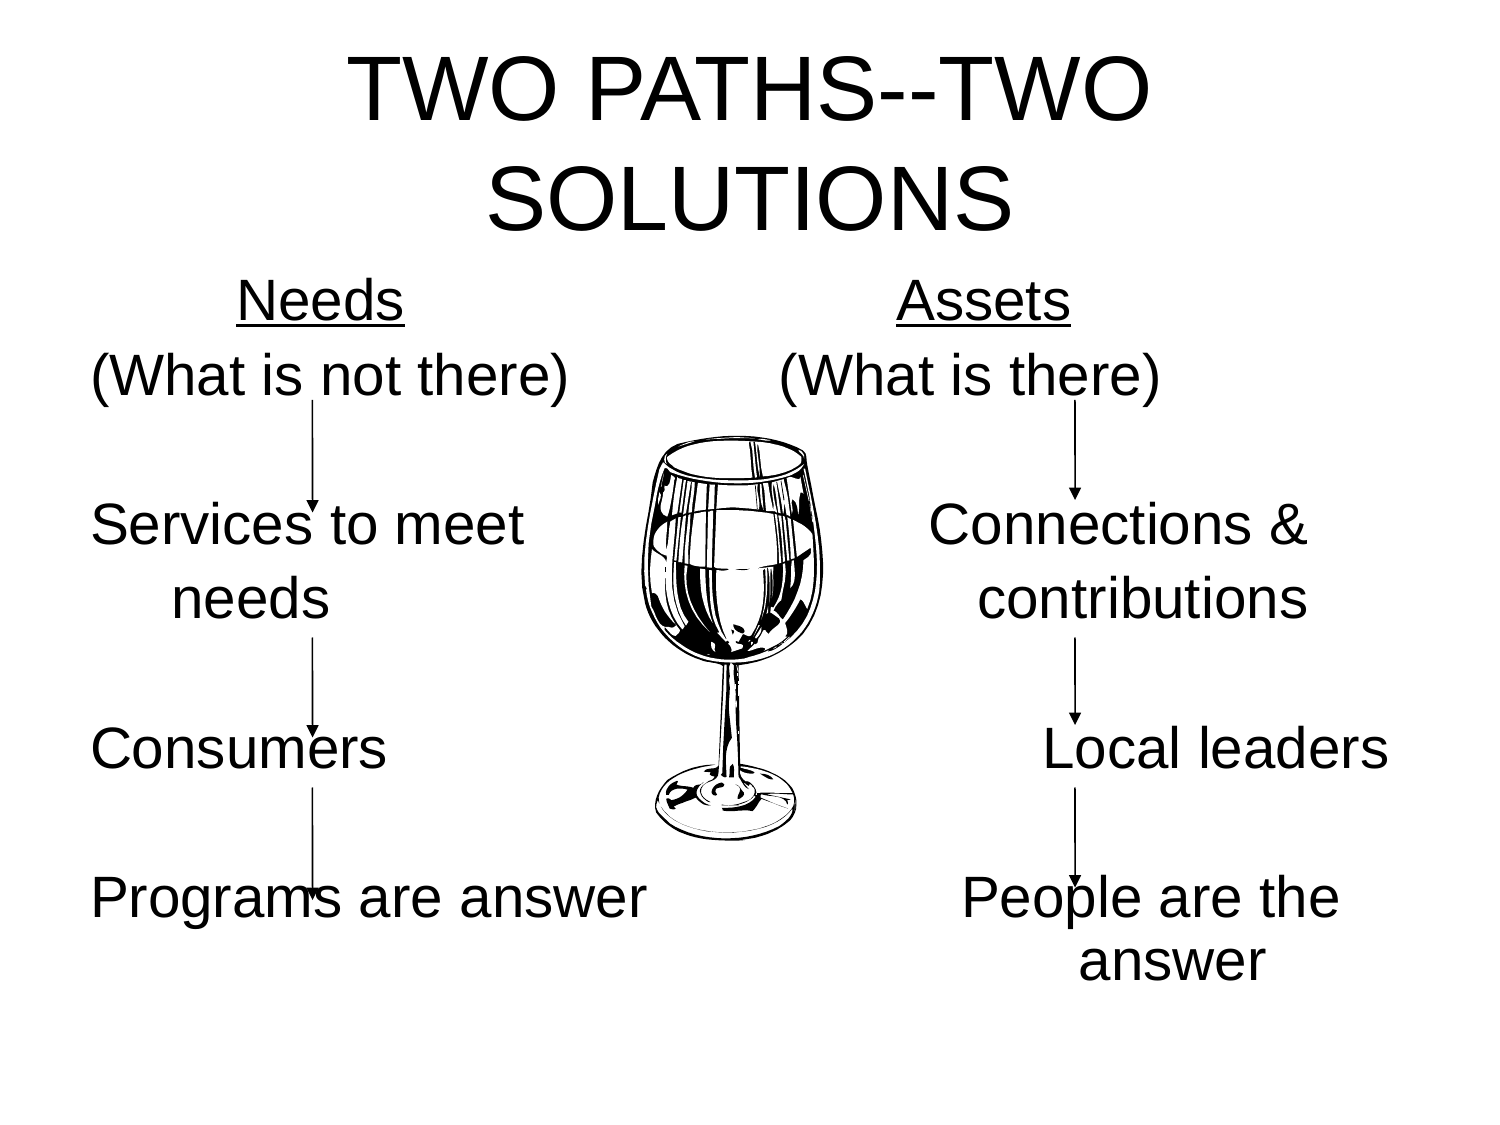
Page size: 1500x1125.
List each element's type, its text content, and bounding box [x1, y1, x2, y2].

text_box [306, 399, 319, 513]
text_box [1068, 637, 1082, 725]
list Needs Assets (What is not there) (What is there) Services to meet Connections & needs contributions Consumers Local leaders Programs are answer People are the answer [75, 262, 1425, 1005]
text_box [306, 787, 319, 901]
picture [612, 412, 863, 863]
text_box [1068, 787, 1082, 888]
title TWO PATHS--TWO SOLUTIONS [75, 45, 1425, 233]
text_box [306, 637, 319, 738]
text_box [1068, 399, 1082, 500]
